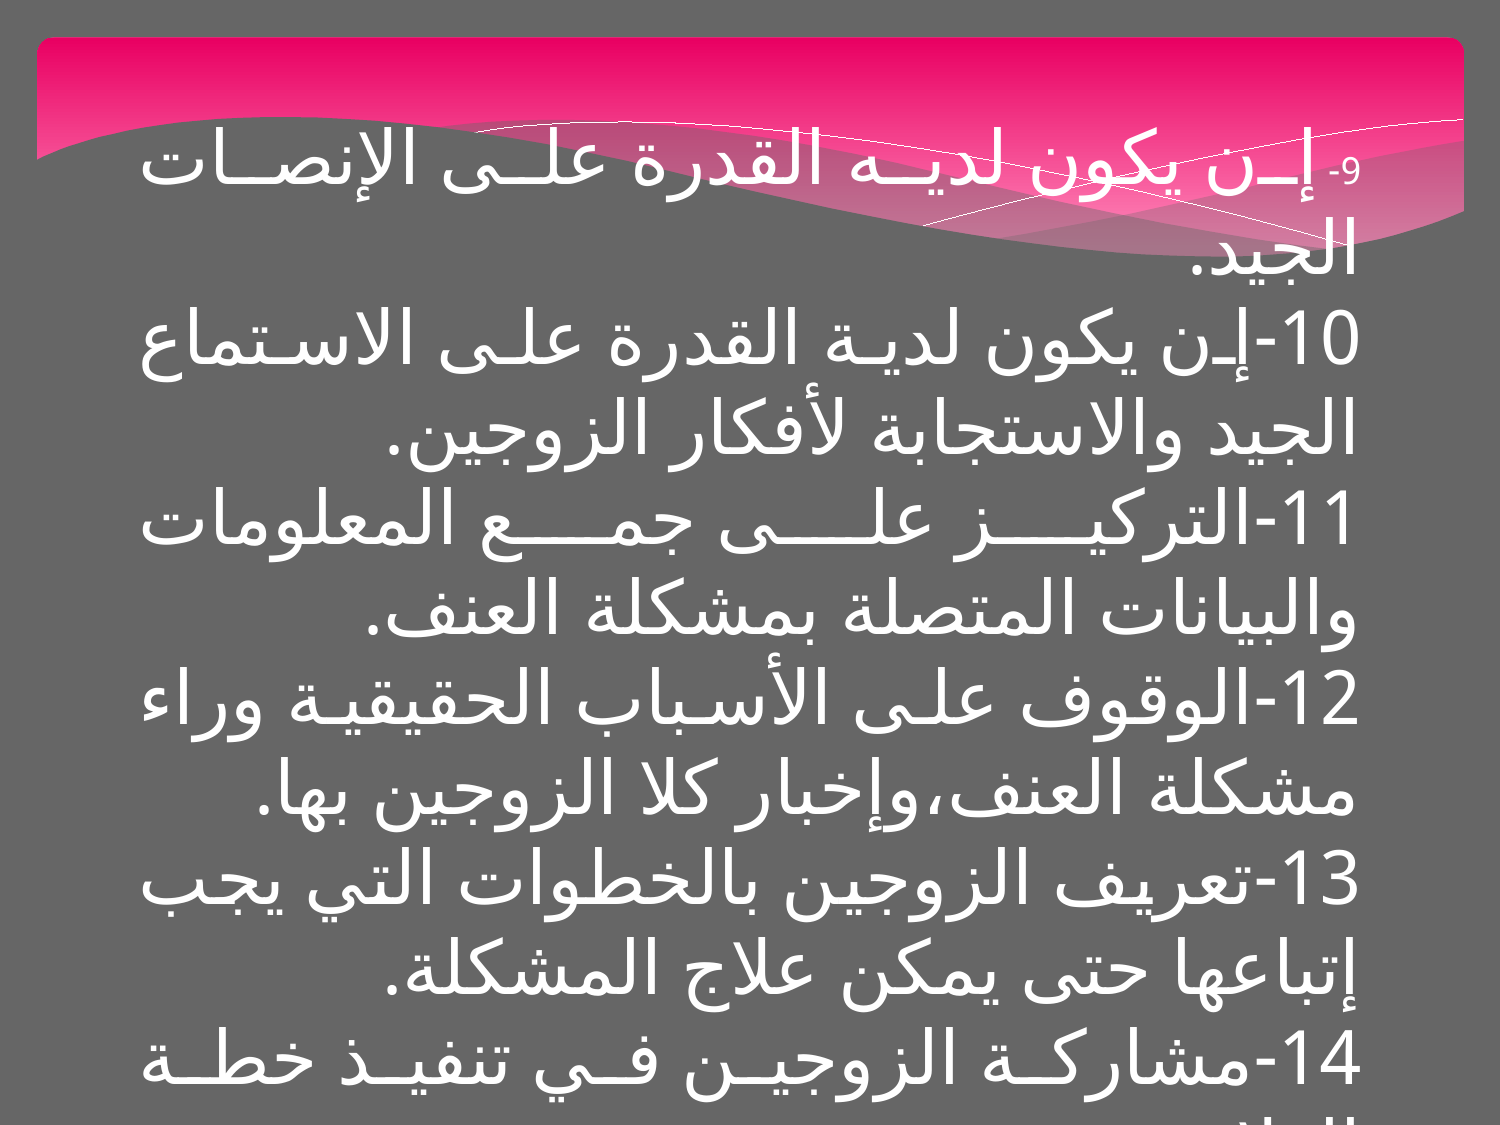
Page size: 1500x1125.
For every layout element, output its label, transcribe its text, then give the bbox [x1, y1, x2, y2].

text_box 9- إن يكون لديه القدرة على الإنصات الجيد. 10- إن يكون لدية القدرة على الاستماع الجيد والاستجابة لأفكار الزوجين. 11- التركيز على جمع المعلومات والبيانات المتصلة بمشكلة العنف. 12- الوقوف على الأسباب الحقيقية وراء مشكلة العنف،وإخبار كلا الزوجين بها. 13- تعريف الزوجين بالخطوات التي يجب إتباعها حتى يمكن علاج المشكلة. 14- مشاركة الزوجين في تنفيذ خطة العلاج [123, 101, 1376, 1125]
